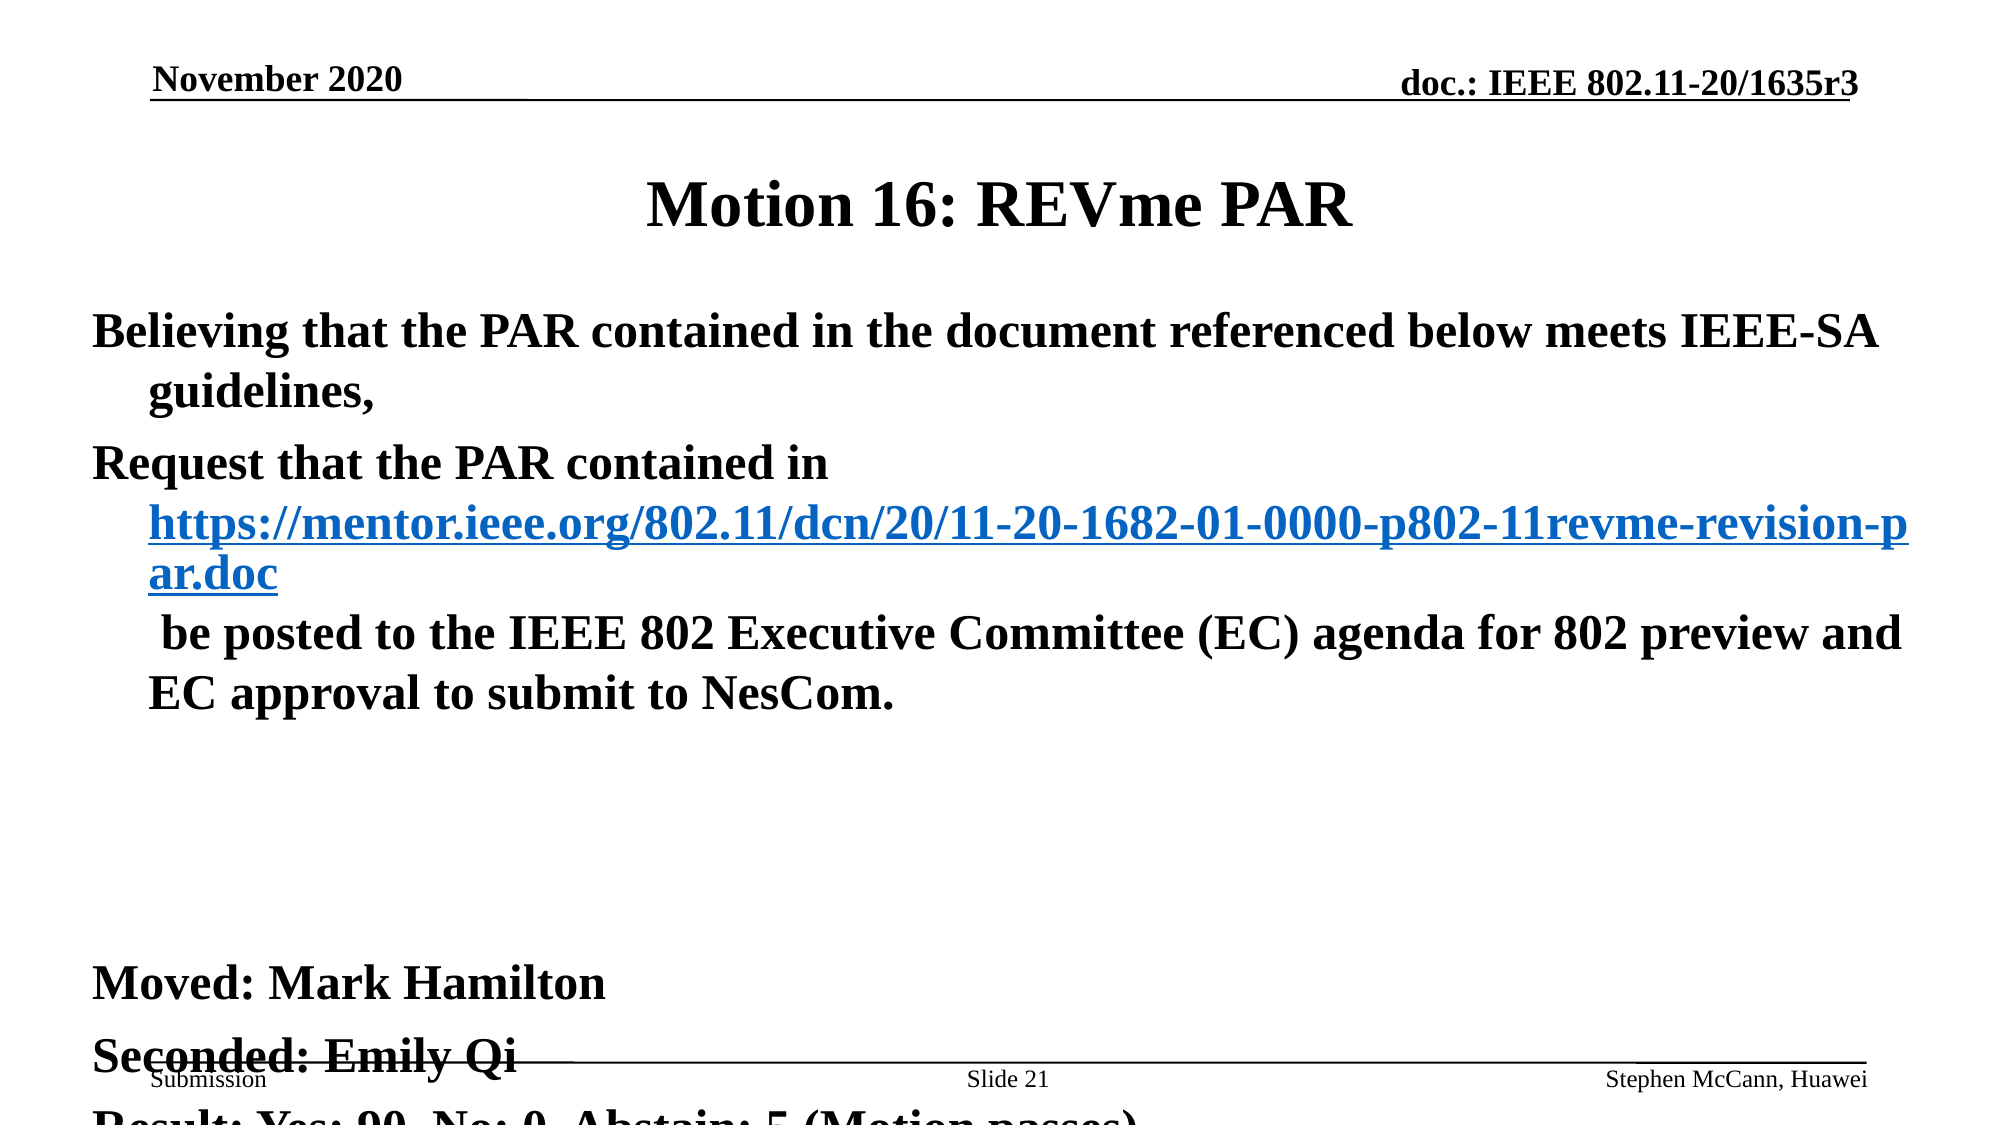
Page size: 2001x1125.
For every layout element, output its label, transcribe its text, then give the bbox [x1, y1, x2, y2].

slide_number Slide 21 [950, 1061, 1067, 1123]
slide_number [152, 54, 563, 100]
footer Stephen McCann, Huawei [1171, 1061, 1869, 1093]
list Believing that the PAR contained in the document referenced below meets IEEE-SA guidelines, Request that the PAR contained in https://mentor.ieee.org/802.11/dcn/20/11-20-1682-01-0000-p802-11revme-revision-par.doc be posted to the IEEE 802 Executive Committee (EC) agenda for 802 preview and EC approval to submit to NesCom. Moved: Mark Hamilton Seconded: Emily Qi Result: Yes: 90, No: 0, Abstain: 5 (Motion passes) [76, 289, 1940, 1028]
title Motion 16: REVme PAR [149, 112, 1850, 288]
